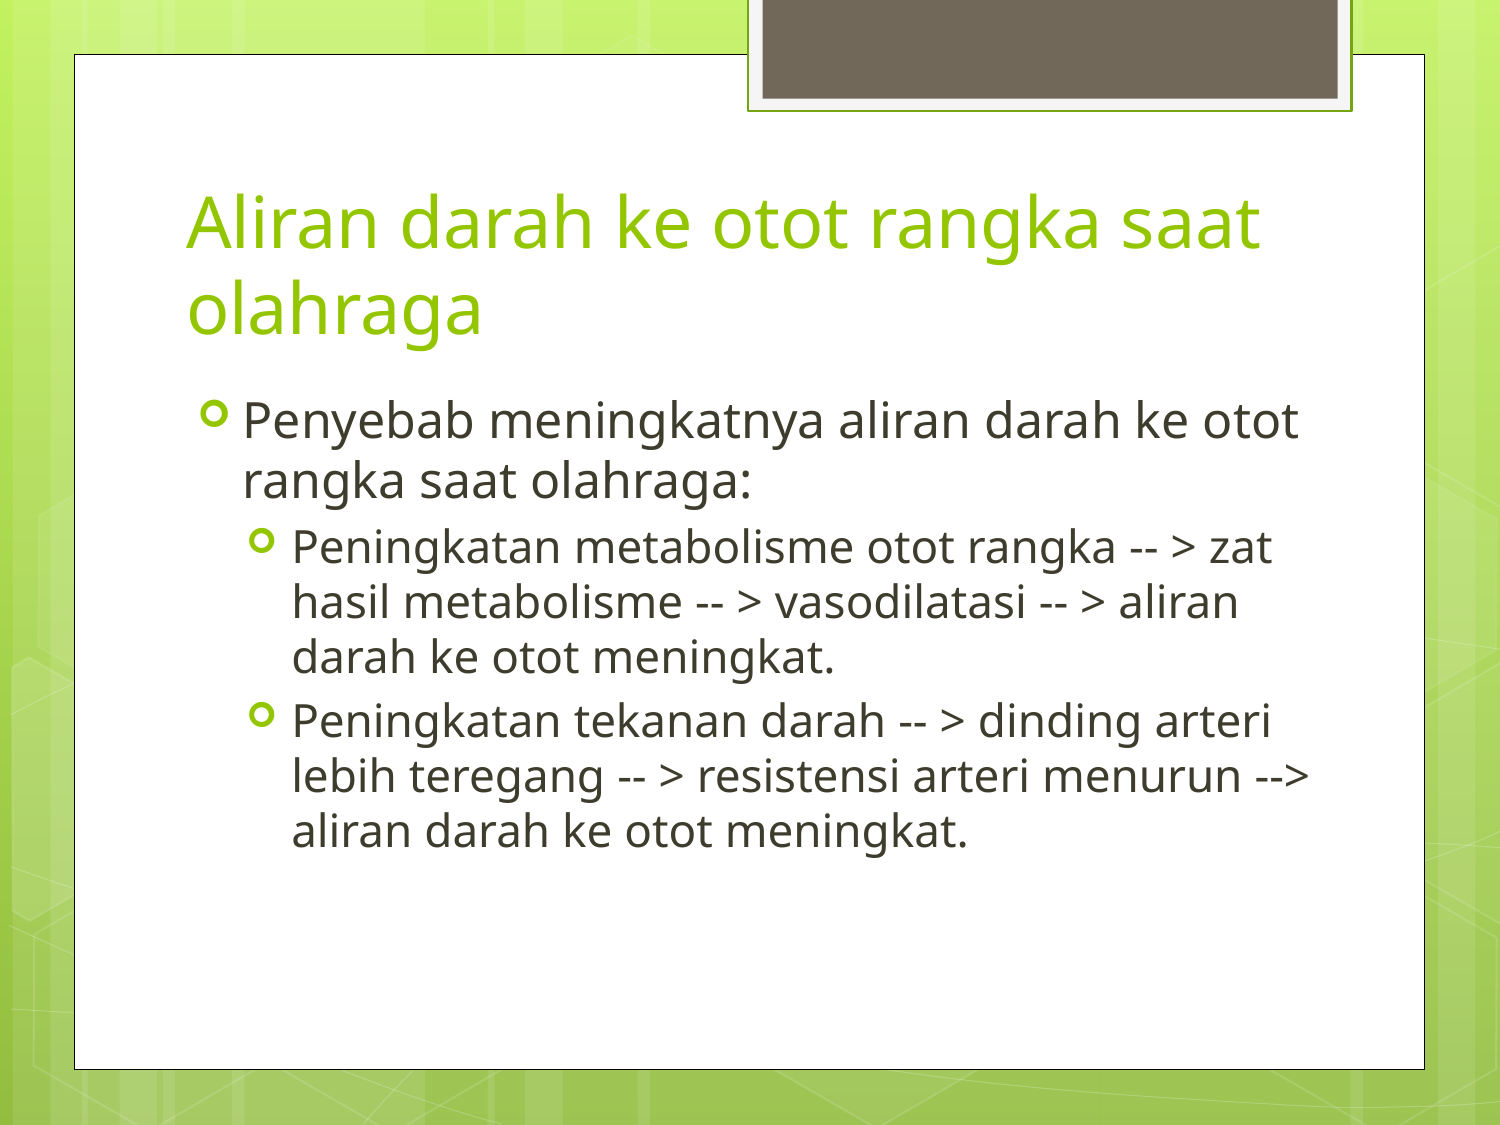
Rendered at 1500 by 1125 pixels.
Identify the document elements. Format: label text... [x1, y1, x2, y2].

list Penyebab meningkatnya aliran darah ke otot rangka saat olahraga: Peningkatan metabolisme otot rangka -- > zat hasil metabolisme -- > vasodilatasi -- > aliran darah ke otot meningkat. Peningkatan tekanan darah -- > dinding arteri lebih teregang -- > resistensi arteri menurun --> aliran darah ke otot meningkat. [171, 381, 1338, 957]
title Aliran darah ke otot rangka saat olahraga [171, 168, 1324, 357]
